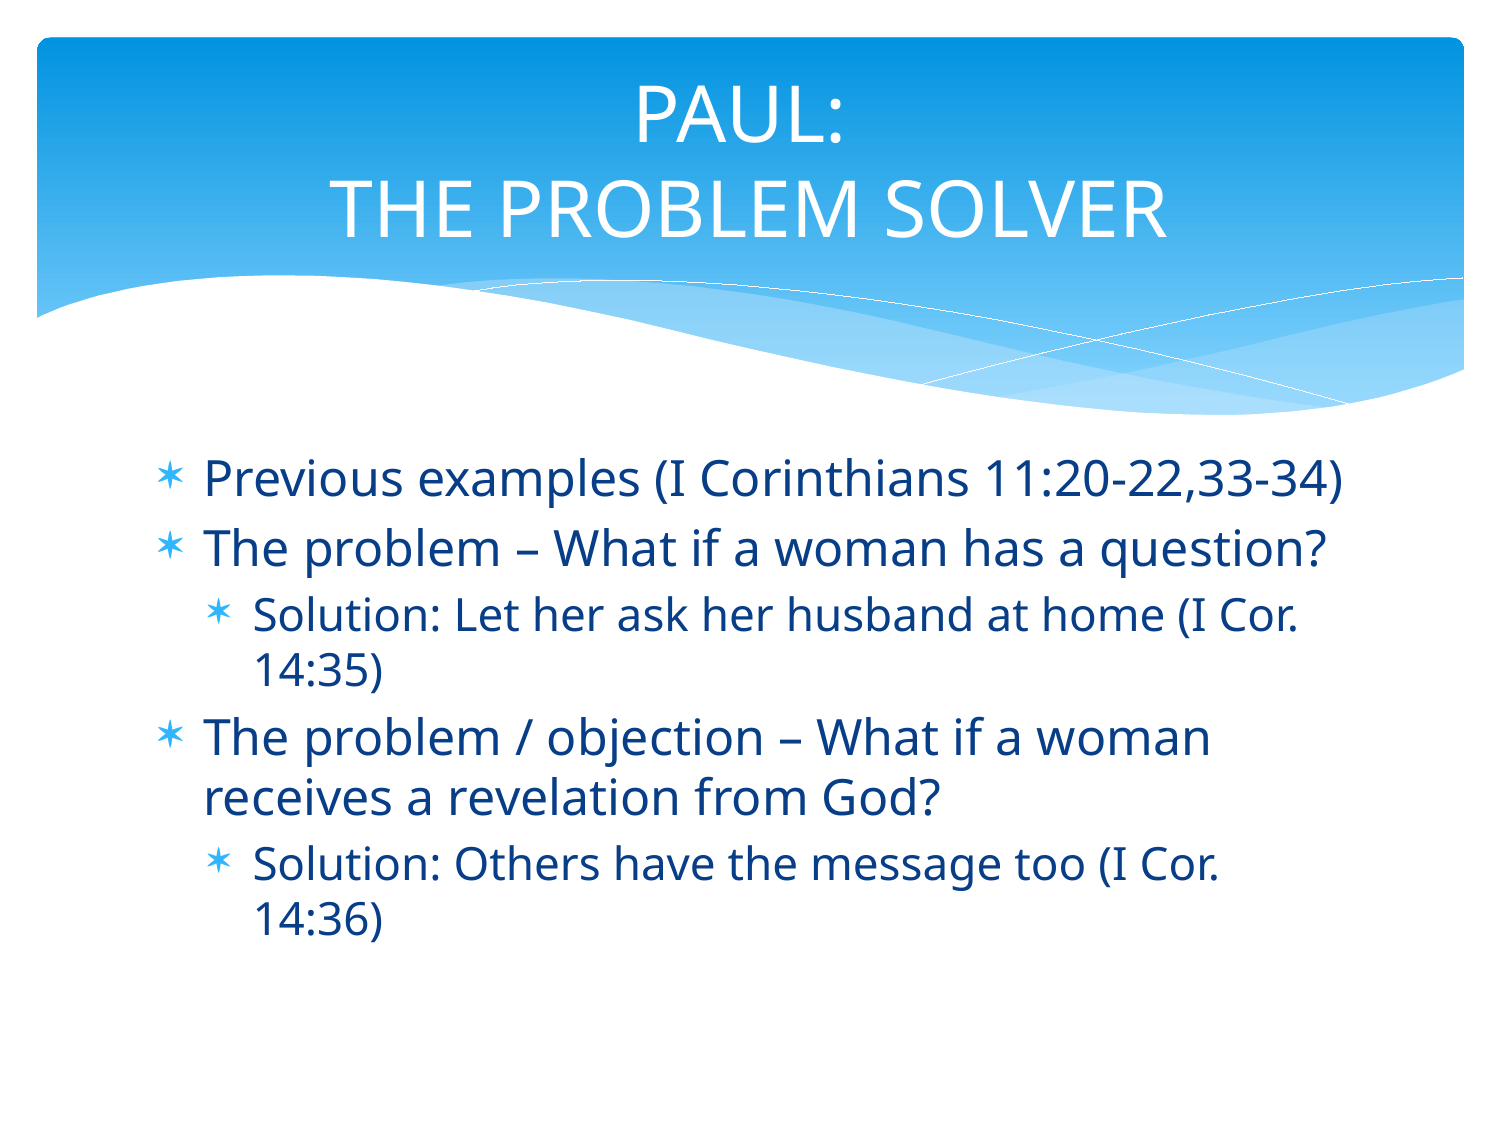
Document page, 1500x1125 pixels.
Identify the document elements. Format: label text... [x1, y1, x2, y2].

title PAUL: THE PROBLEM SOLVER [75, 55, 1425, 261]
list Previous examples (I Corinthians 11:20-22,33-34) The problem – What if a woman has a question? Solution: Let her ask her husband at home (I Cor. 14:35) The problem / objection – What if a woman receives a revelation from God? Solution: Others have the message too (I Cor. 14:36) [143, 438, 1359, 1005]
